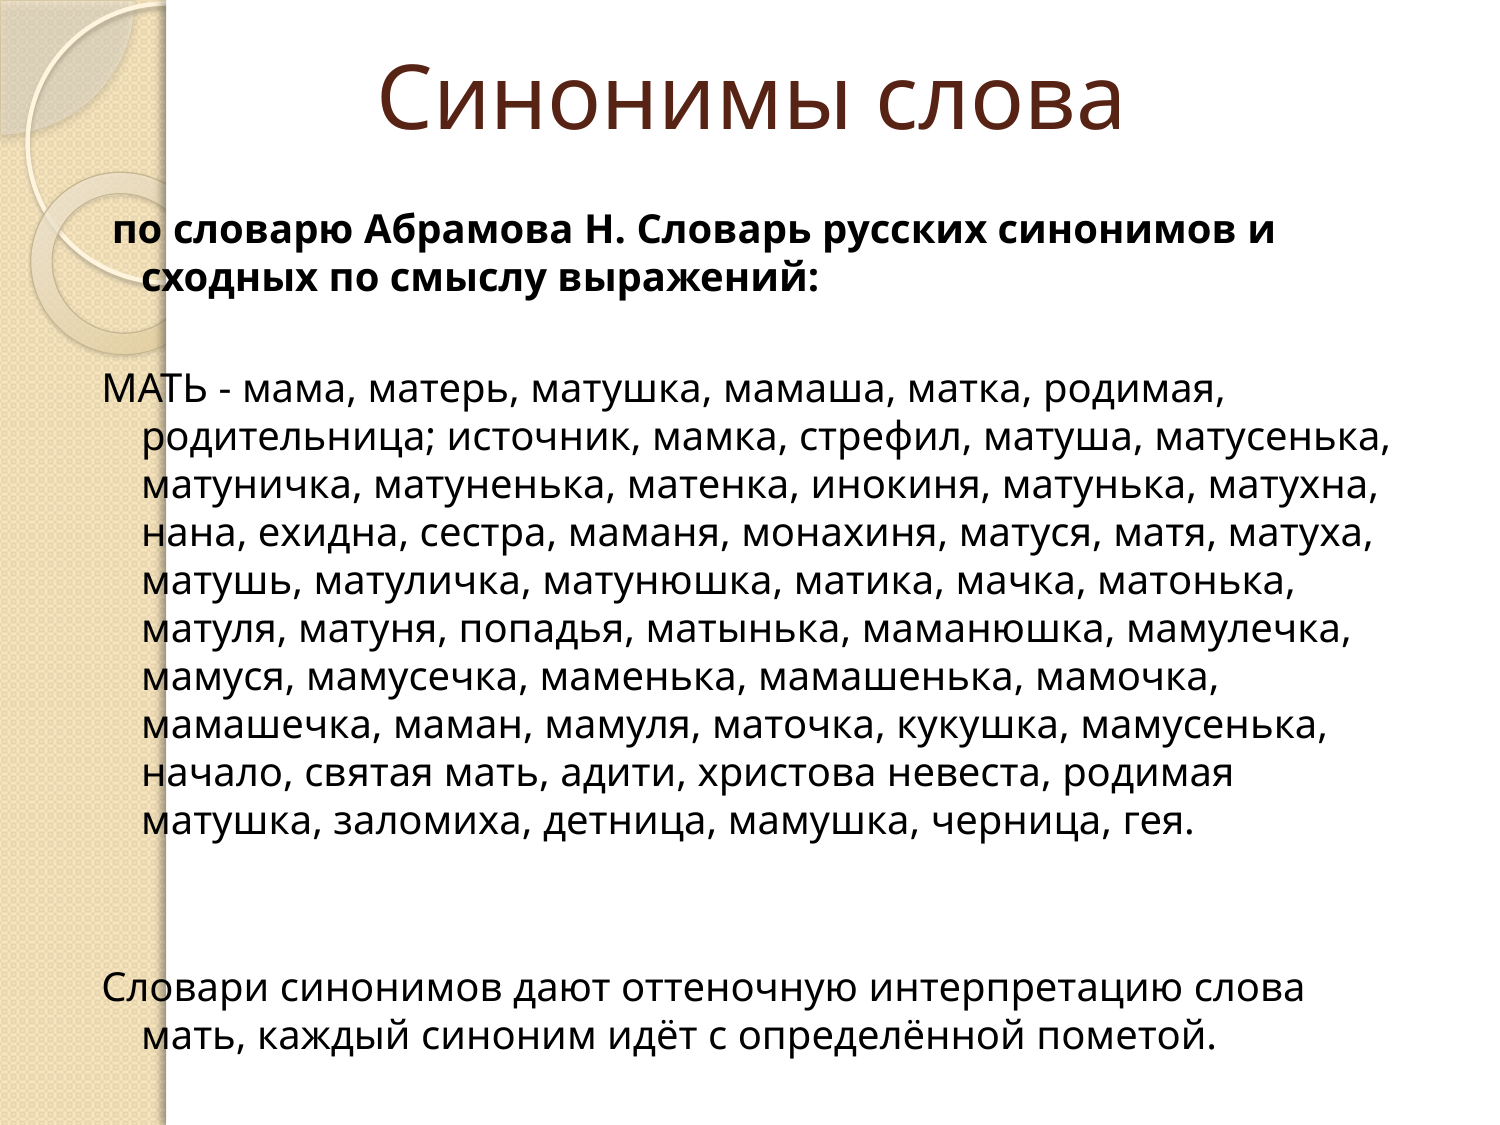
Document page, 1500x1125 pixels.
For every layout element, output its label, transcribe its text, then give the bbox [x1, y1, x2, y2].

title Синонимы слова [76, 0, 1427, 188]
list по словарю Абрамова Н. Словарь русских синонимов и сходных по смыслу выражений: МАТЬ - мама, матерь, матушка, мамаша, матка, родимая, родительница; источник, мамка, стрефил, матуша, матусенька, матуничка, матуненька, матенка, инокиня, матунька, матухна, нана, ехидна, сестра, маманя, монахиня, матуся, матя, матуха, матушь, матуличка, матунюшка, матика, мачка, матонька, матуля, матуня, попадья, матынька, маманюшка, мамулечка, мамуся, мамусечка, маменька, мамашенька, мамочка, мамашечка, маман, мамуля, маточка, кукушка, мамусенька, начало, святая мать, адити, христова невеста, родимая матушка, заломиха, детница, мамушка, черница, гея. Словари синонимов дают оттеночную интерпретацию слова мать, каждый синоним идёт с определённой пометой. [75, 196, 1425, 1125]
